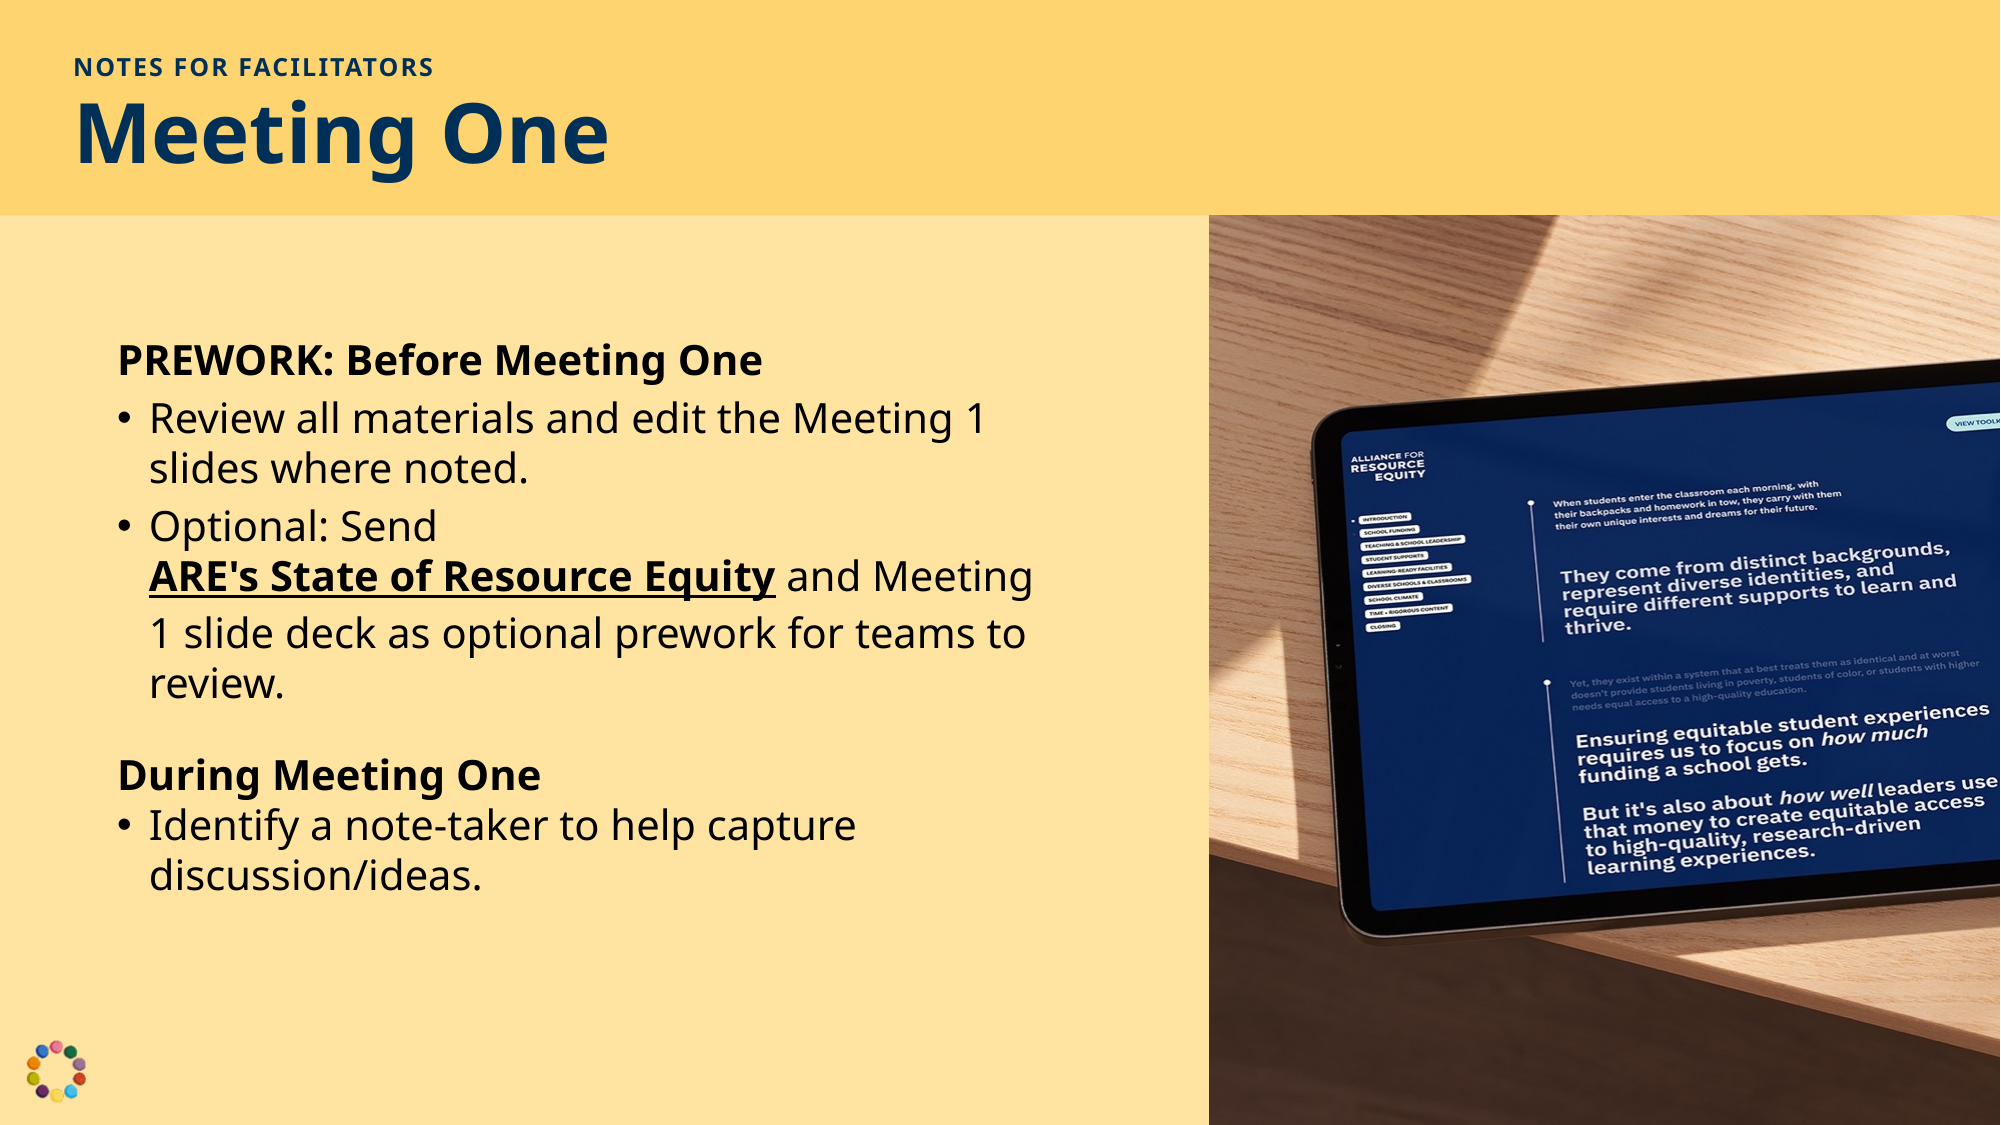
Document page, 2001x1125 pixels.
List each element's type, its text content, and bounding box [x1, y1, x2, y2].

text_box PREWORK: Before Meeting One Review all materials and edit the Meeting 1 slides where noted. Optional: Send ARE's State of Resource Equity and Meeting 1 slide deck as optional prework for teams to review. During Meeting One Identify a note-taker to help capture discussion/ideas. [102, 325, 1057, 907]
text_box [0, 0, 2000, 216]
picture [1209, 215, 2000, 1125]
text_box NOTES FOR FACILITATORS Meeting One [58, 43, 1724, 229]
picture [22, 1033, 89, 1112]
